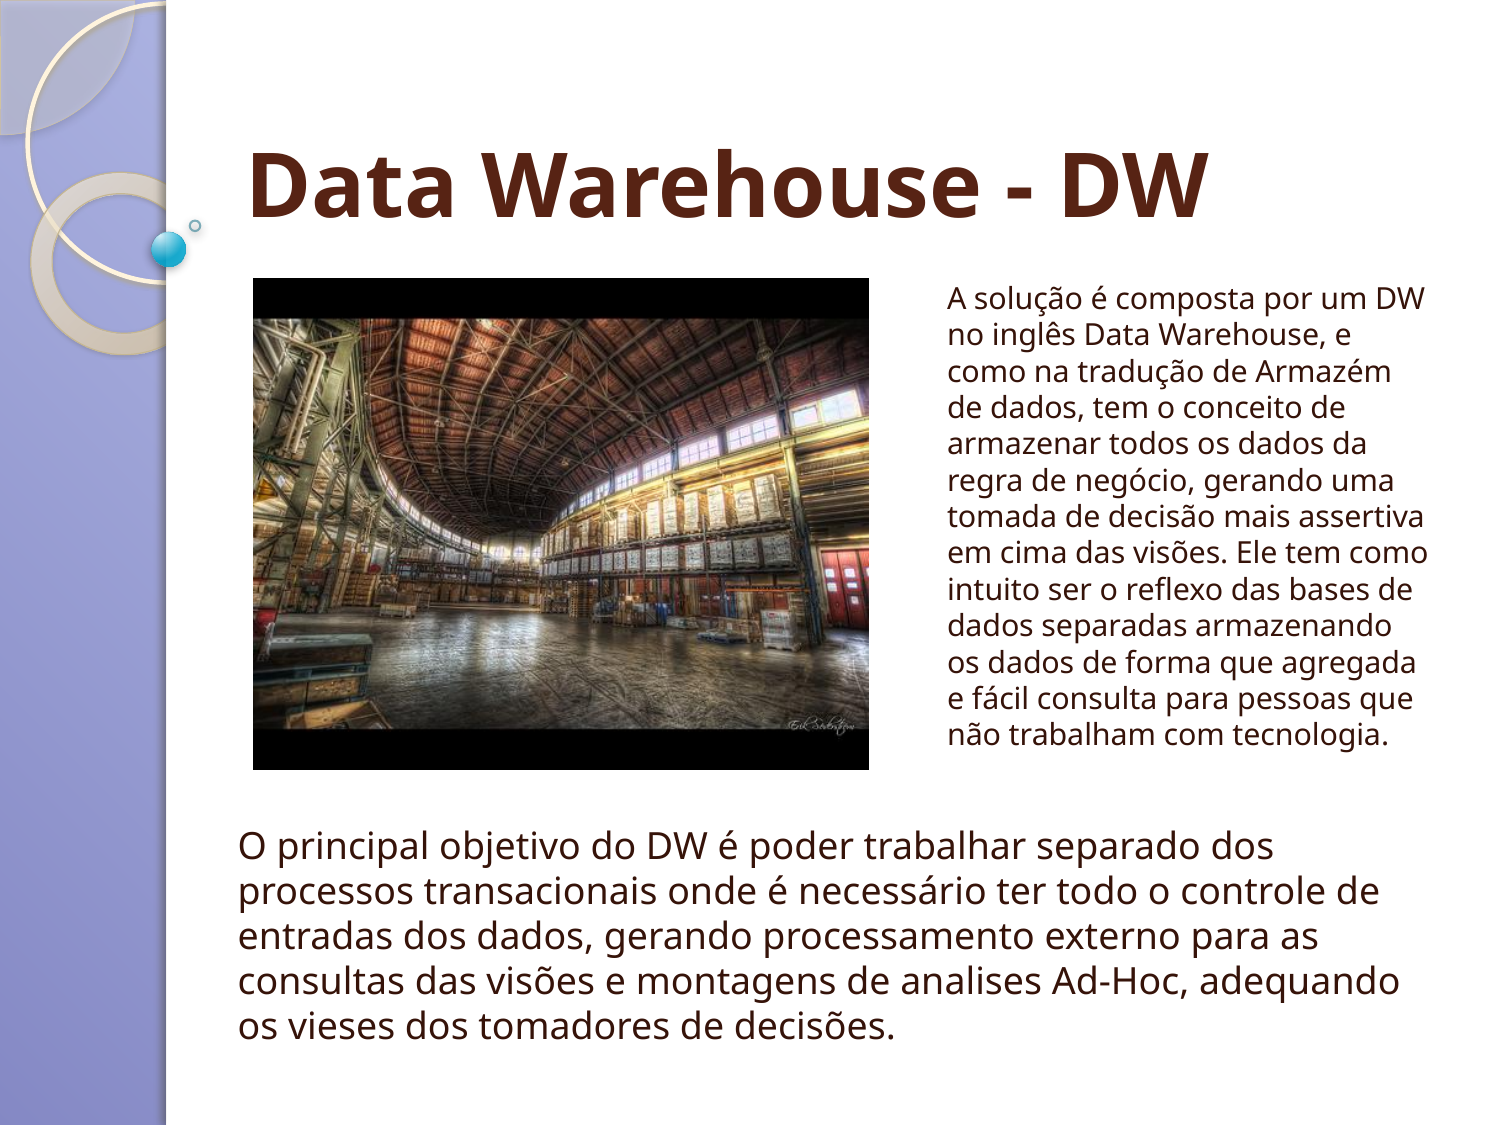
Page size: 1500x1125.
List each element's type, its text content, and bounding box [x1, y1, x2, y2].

picture [253, 278, 869, 770]
text_box A solução é composta por um DW no inglês Data Warehouse, e como na tradução de Armazém de dados, tem o conceito de armazenar todos os dados da regra de negócio, gerando uma tomada de decisão mais assertiva em cima das visões. Ele tem como intuito ser o reflexo das bases de dados separadas armazenando os dados de forma que agregada e fácil consulta para pessoas que não trabalham com tecnologia. [928, 278, 1447, 770]
title Data Warehouse - DW [230, 1, 1446, 243]
text_box O principal objetivo do DW é poder trabalhar separado dos processos transacionais onde é necessário ter todo o controle de entradas dos dados, gerando processamento externo para as consultas das visões e montagens de analises Ad-Hoc, adequando os vieses dos tomadores de decisões. [218, 822, 1447, 1059]
